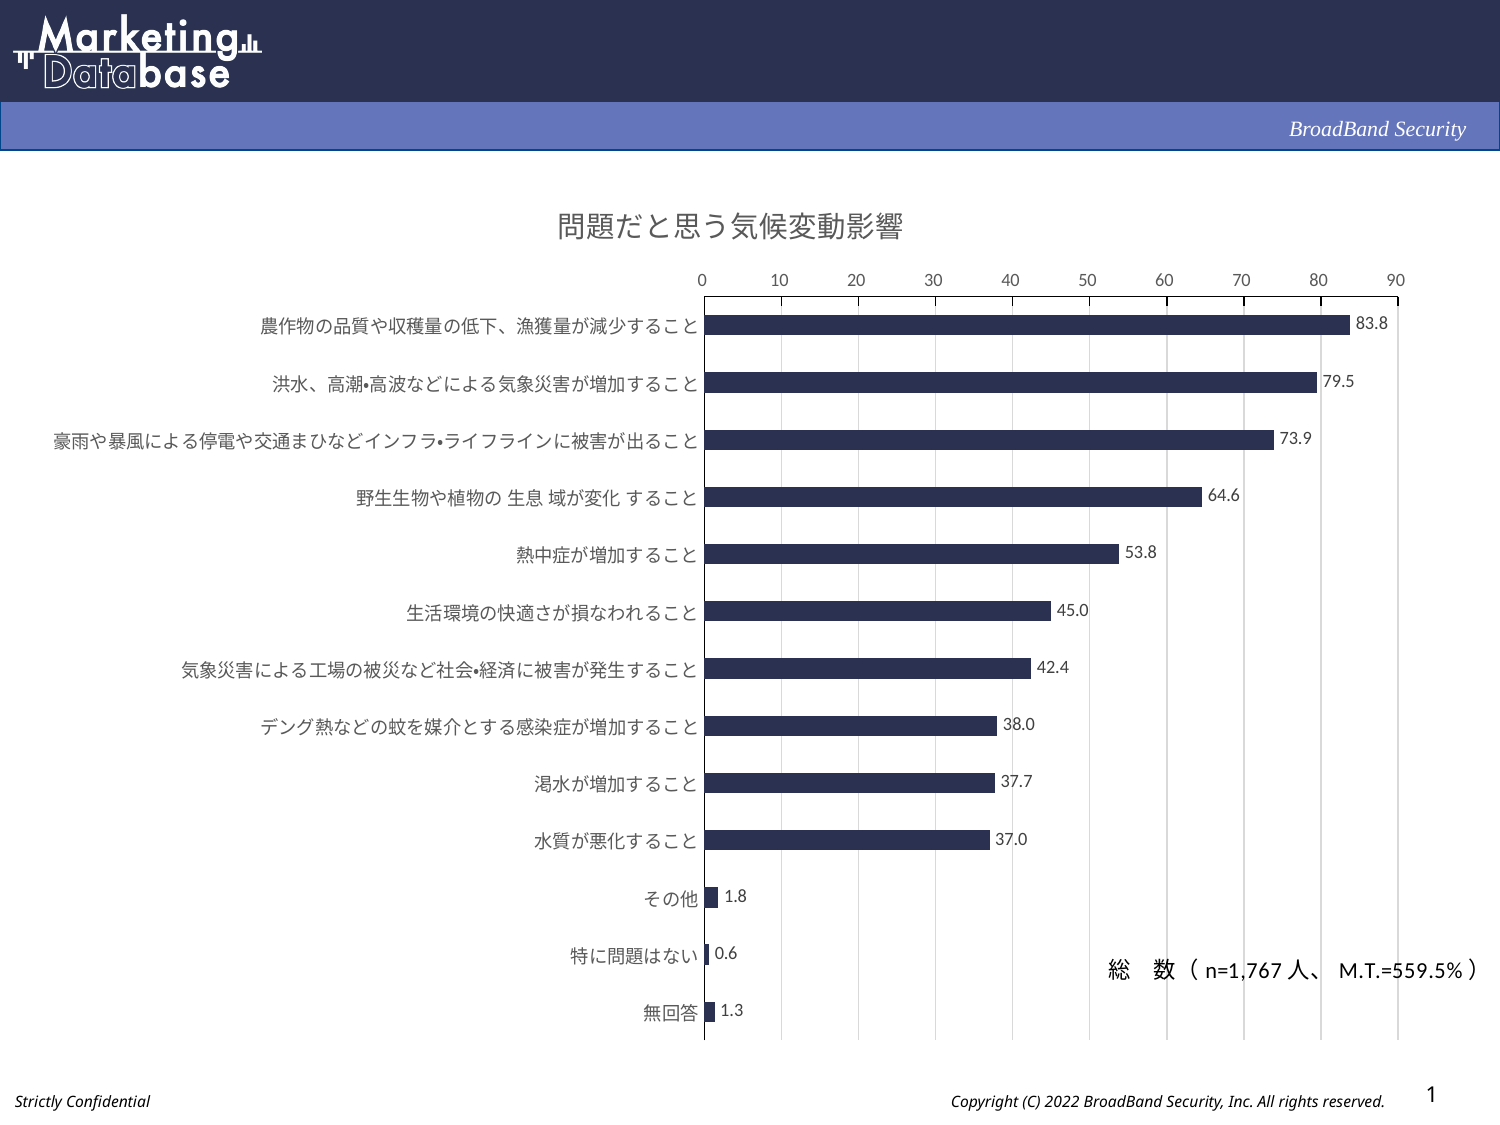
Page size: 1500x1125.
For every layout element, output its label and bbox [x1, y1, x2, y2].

chart [24, 168, 1476, 1059]
picture [13, 14, 262, 89]
